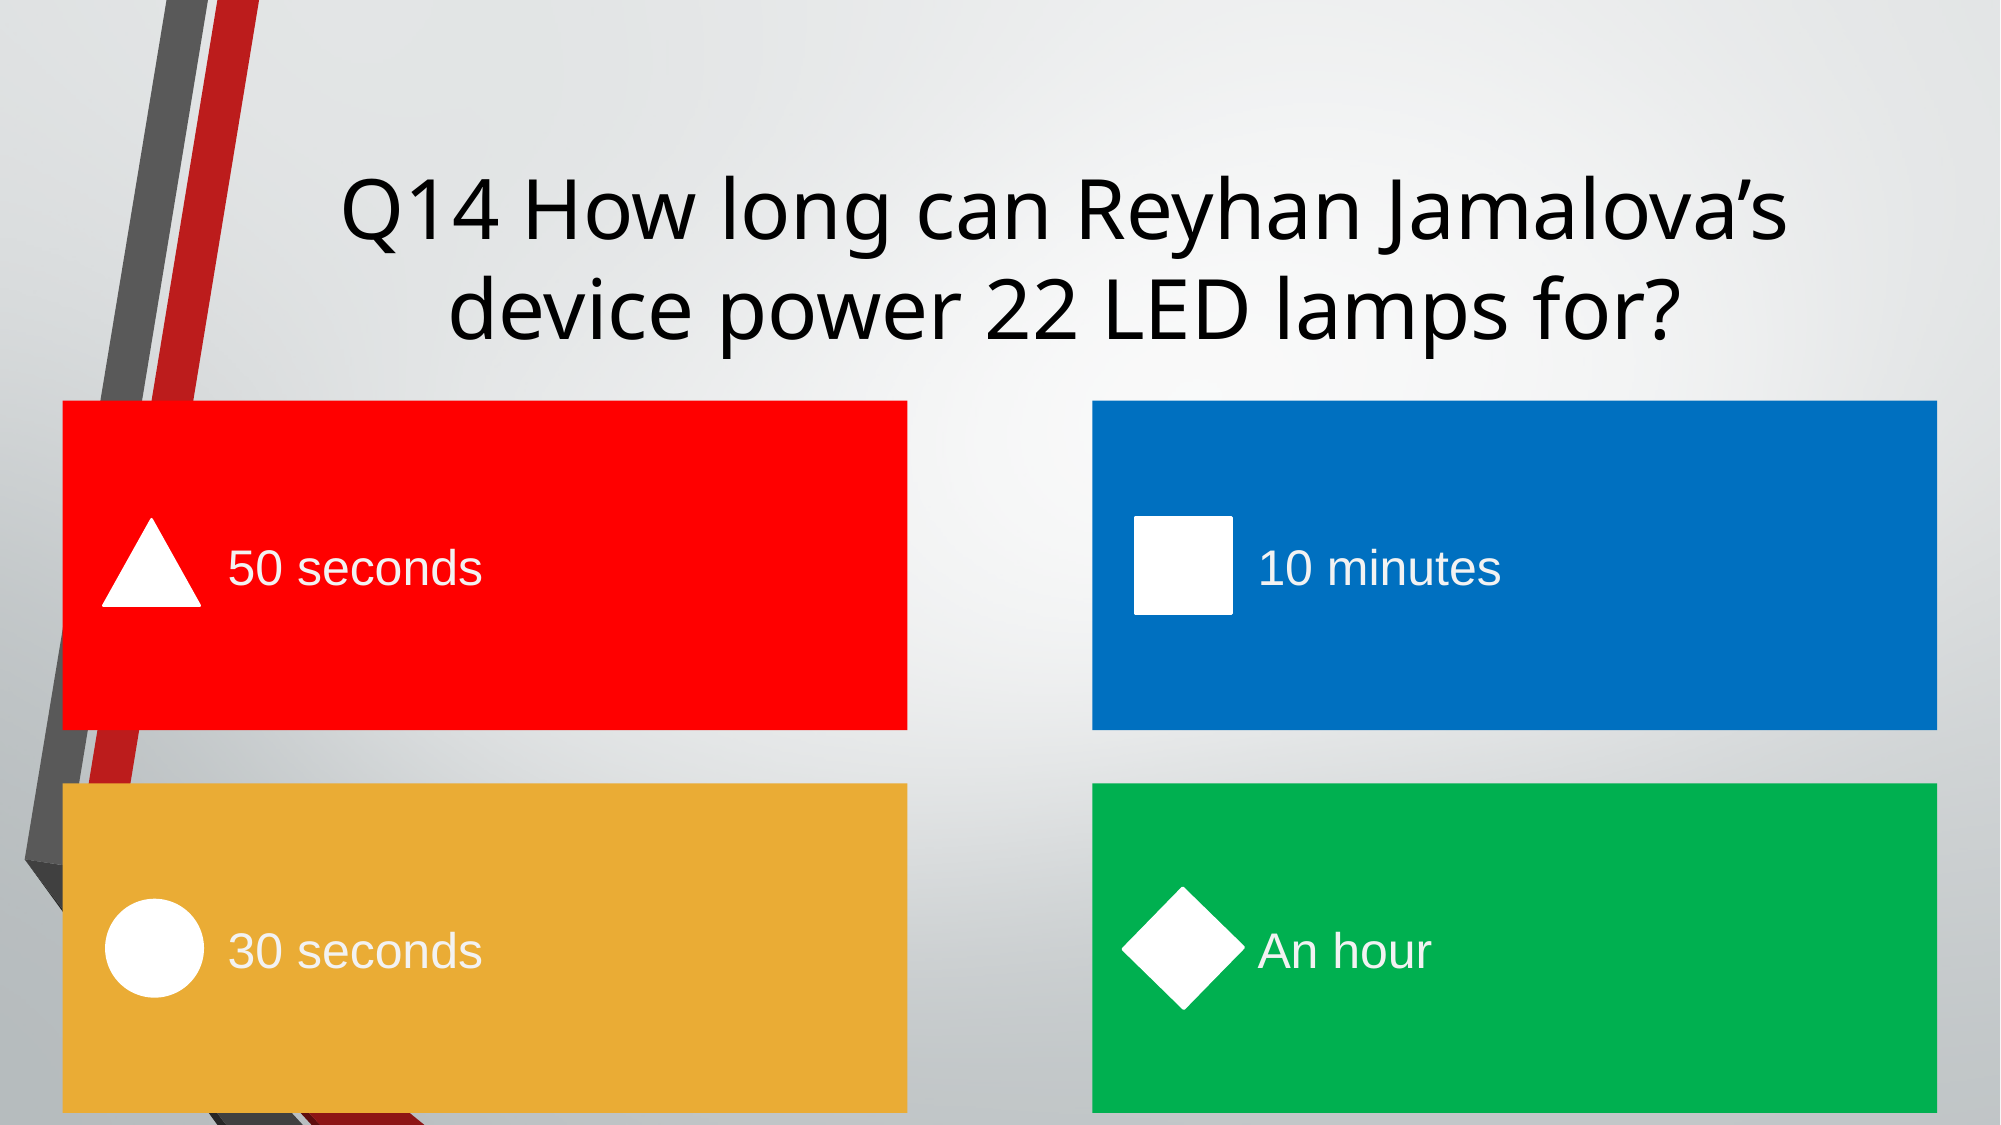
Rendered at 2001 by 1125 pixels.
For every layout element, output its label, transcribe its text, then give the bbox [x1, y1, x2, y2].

text_box [102, 517, 201, 607]
text_box [105, 898, 205, 998]
text_box 10 minutes [1092, 400, 1938, 731]
text_box An hour [1092, 783, 1938, 1113]
title Q14 How long can Reyhan Jamalova’s device power 22 LED lamps for? [243, 112, 1887, 400]
text_box 30 seconds [62, 783, 908, 1113]
list 50 seconds [62, 400, 908, 731]
text_box [1121, 886, 1245, 1010]
text_box [1134, 516, 1233, 615]
